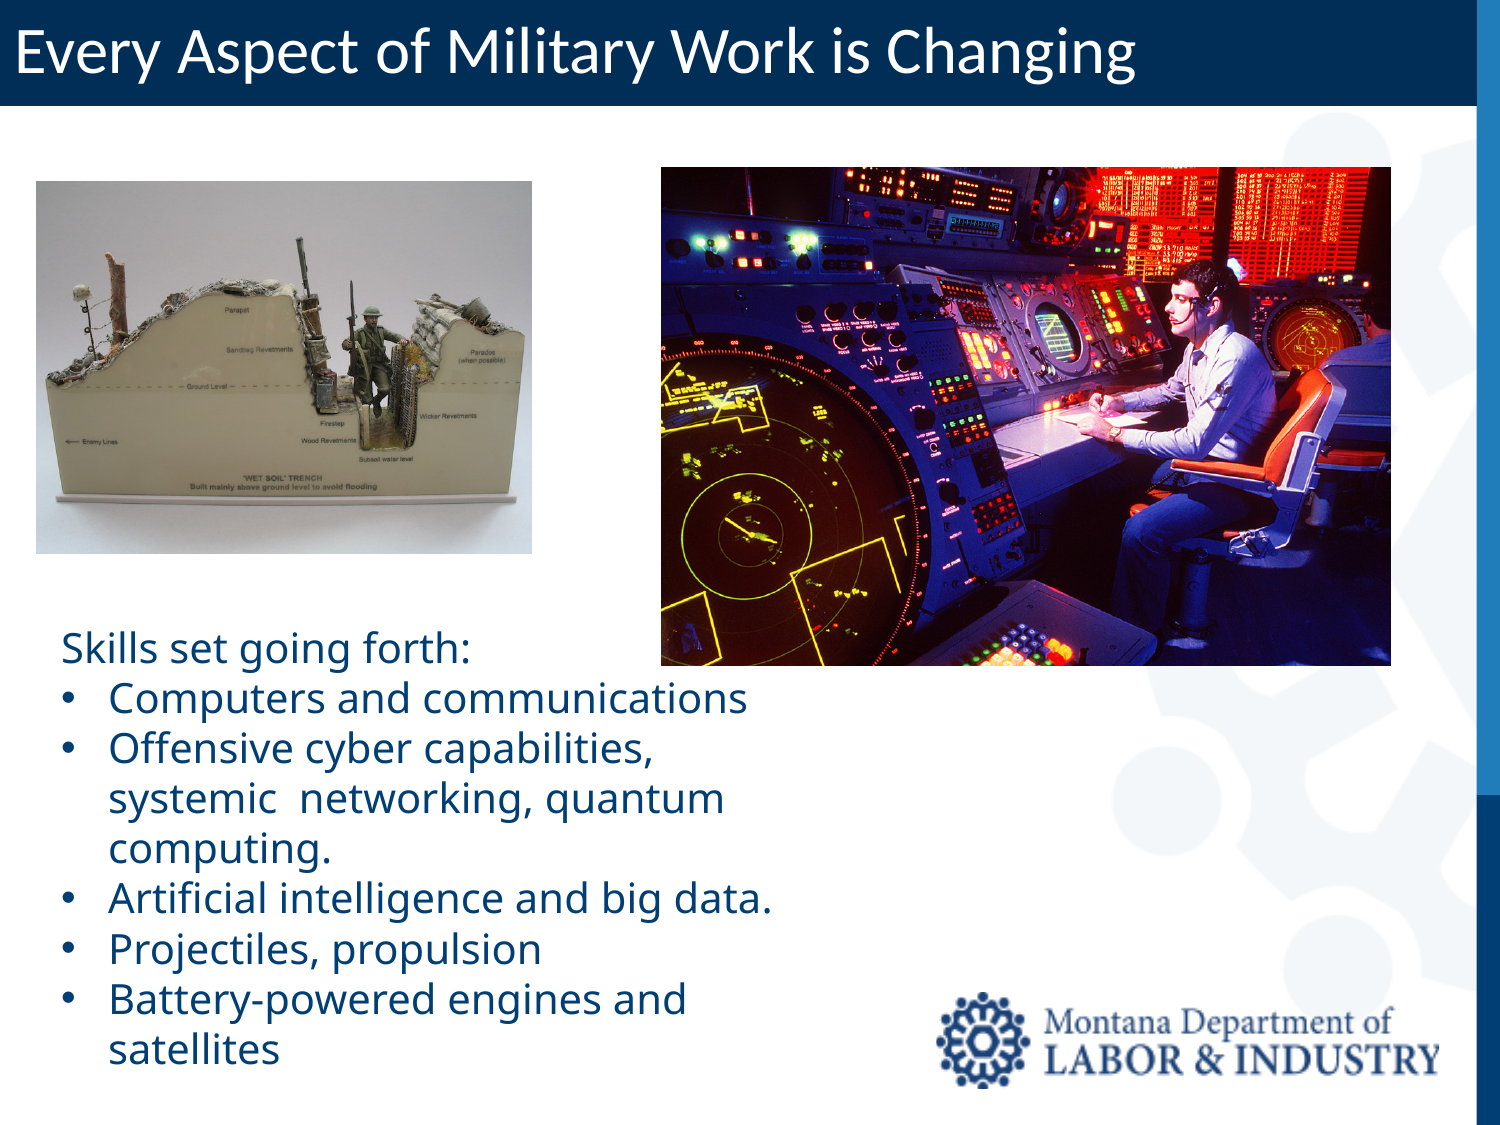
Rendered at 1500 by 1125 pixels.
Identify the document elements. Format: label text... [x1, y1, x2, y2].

picture [35, 181, 532, 554]
picture [661, 166, 1392, 666]
text_box [0, 0, 1479, 108]
text_box Skills set going forth: Computers and communications Offensive cyber capabilities, systemic networking, quantum computing. Artificial intelligence and big data. Projectiles, propulsion Battery-powered engines and satellites [46, 614, 797, 1080]
text_box Every Aspect of Military Work is Changing [0, 0, 1407, 95]
